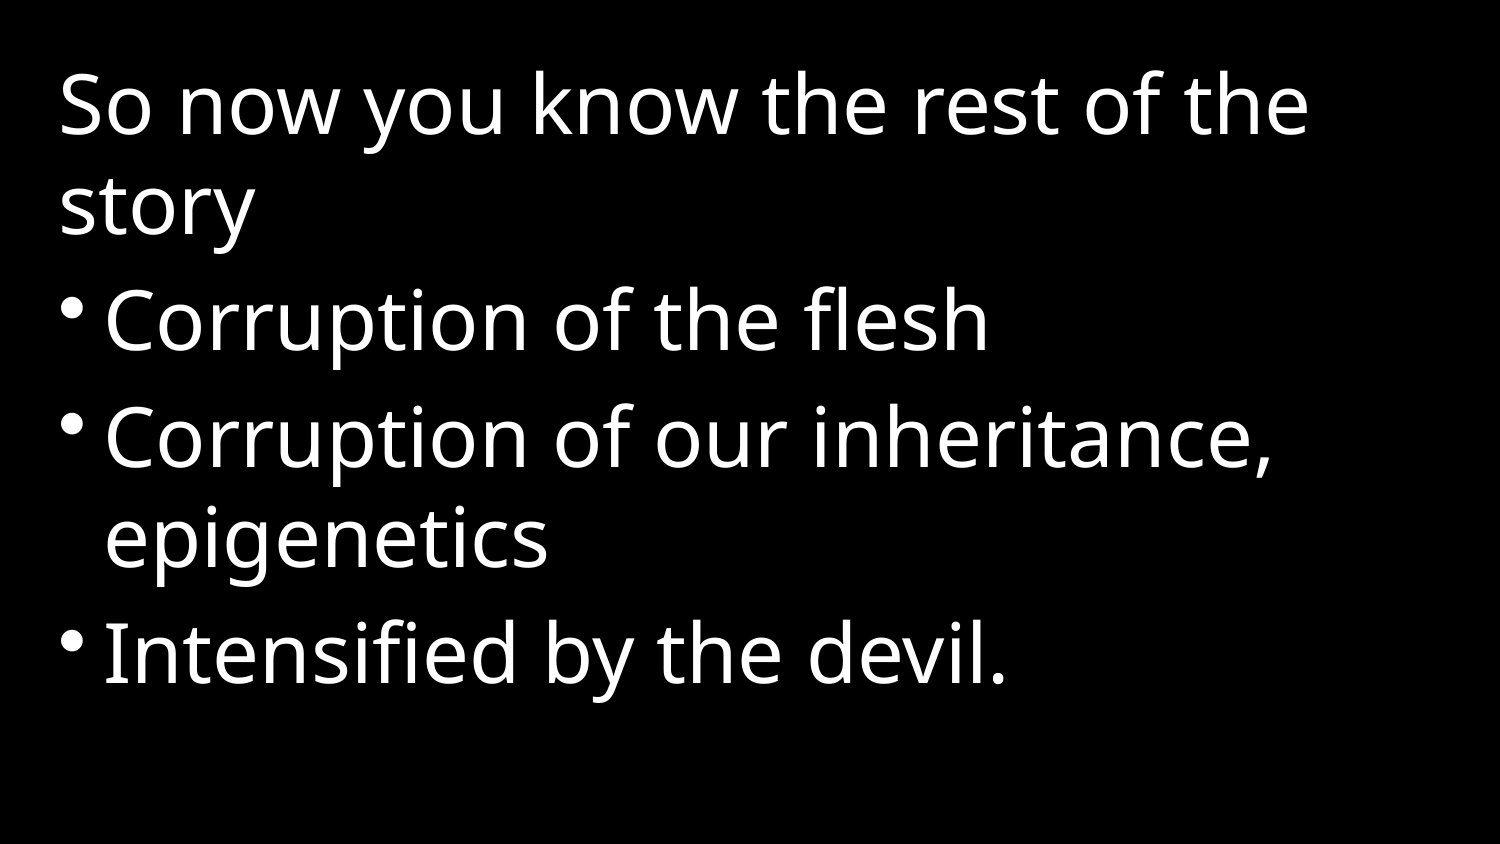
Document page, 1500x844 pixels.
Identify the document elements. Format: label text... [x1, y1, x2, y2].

list So now you know the rest of the story Corruption of the flesh Corruption of our inheritance, epigenetics Intensified by the devil. [50, 46, 1425, 810]
